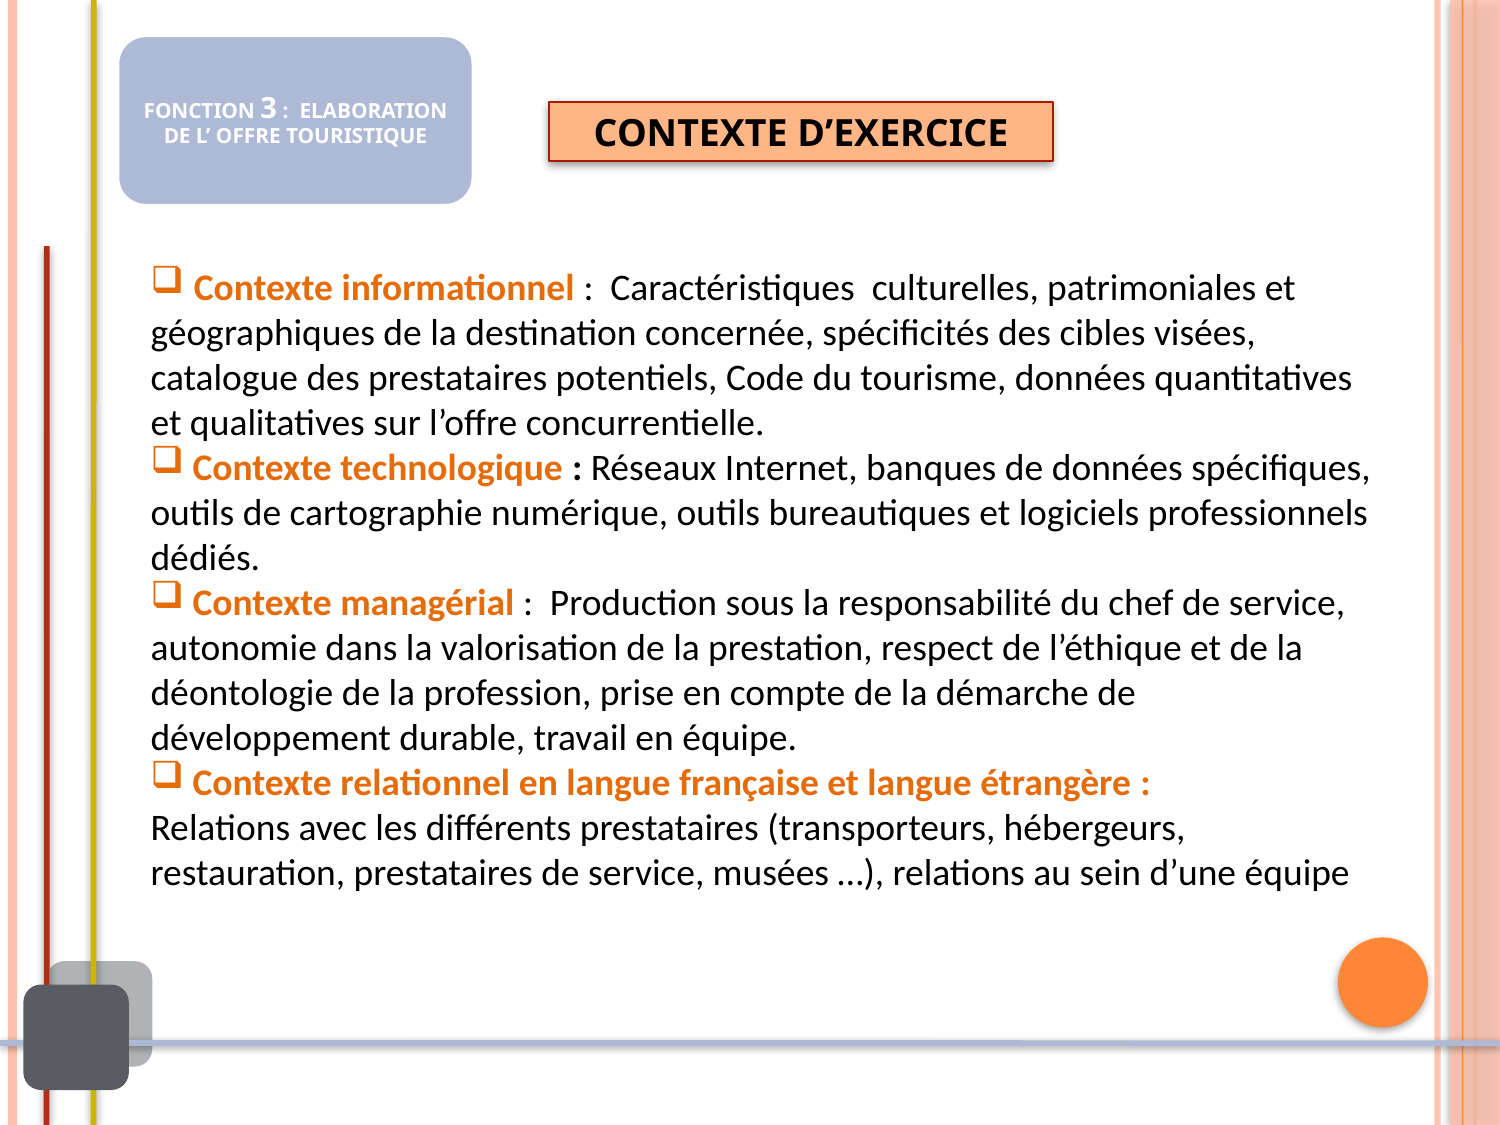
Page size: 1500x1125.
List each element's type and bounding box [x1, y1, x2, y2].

text_box [116, 34, 475, 207]
text_box [0, 0, 1500, 1125]
